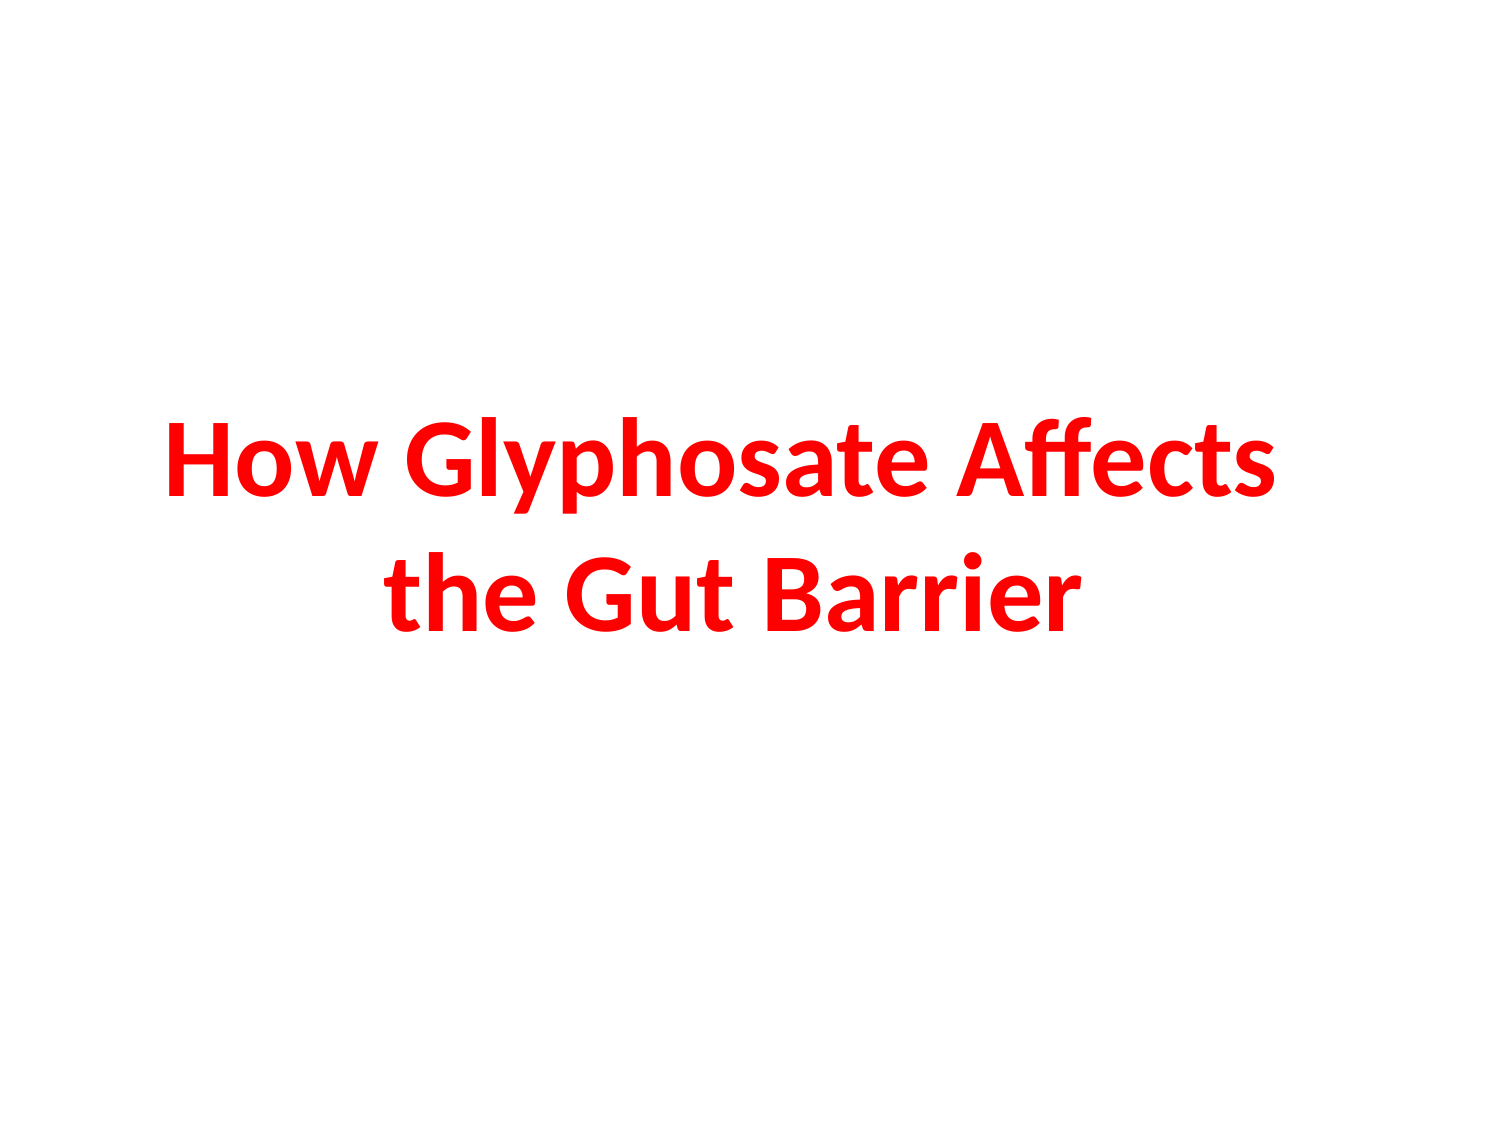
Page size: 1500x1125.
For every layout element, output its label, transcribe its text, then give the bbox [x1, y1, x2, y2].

text_box How Glyphosate Affects the Gut Barrier [148, 376, 1320, 662]
